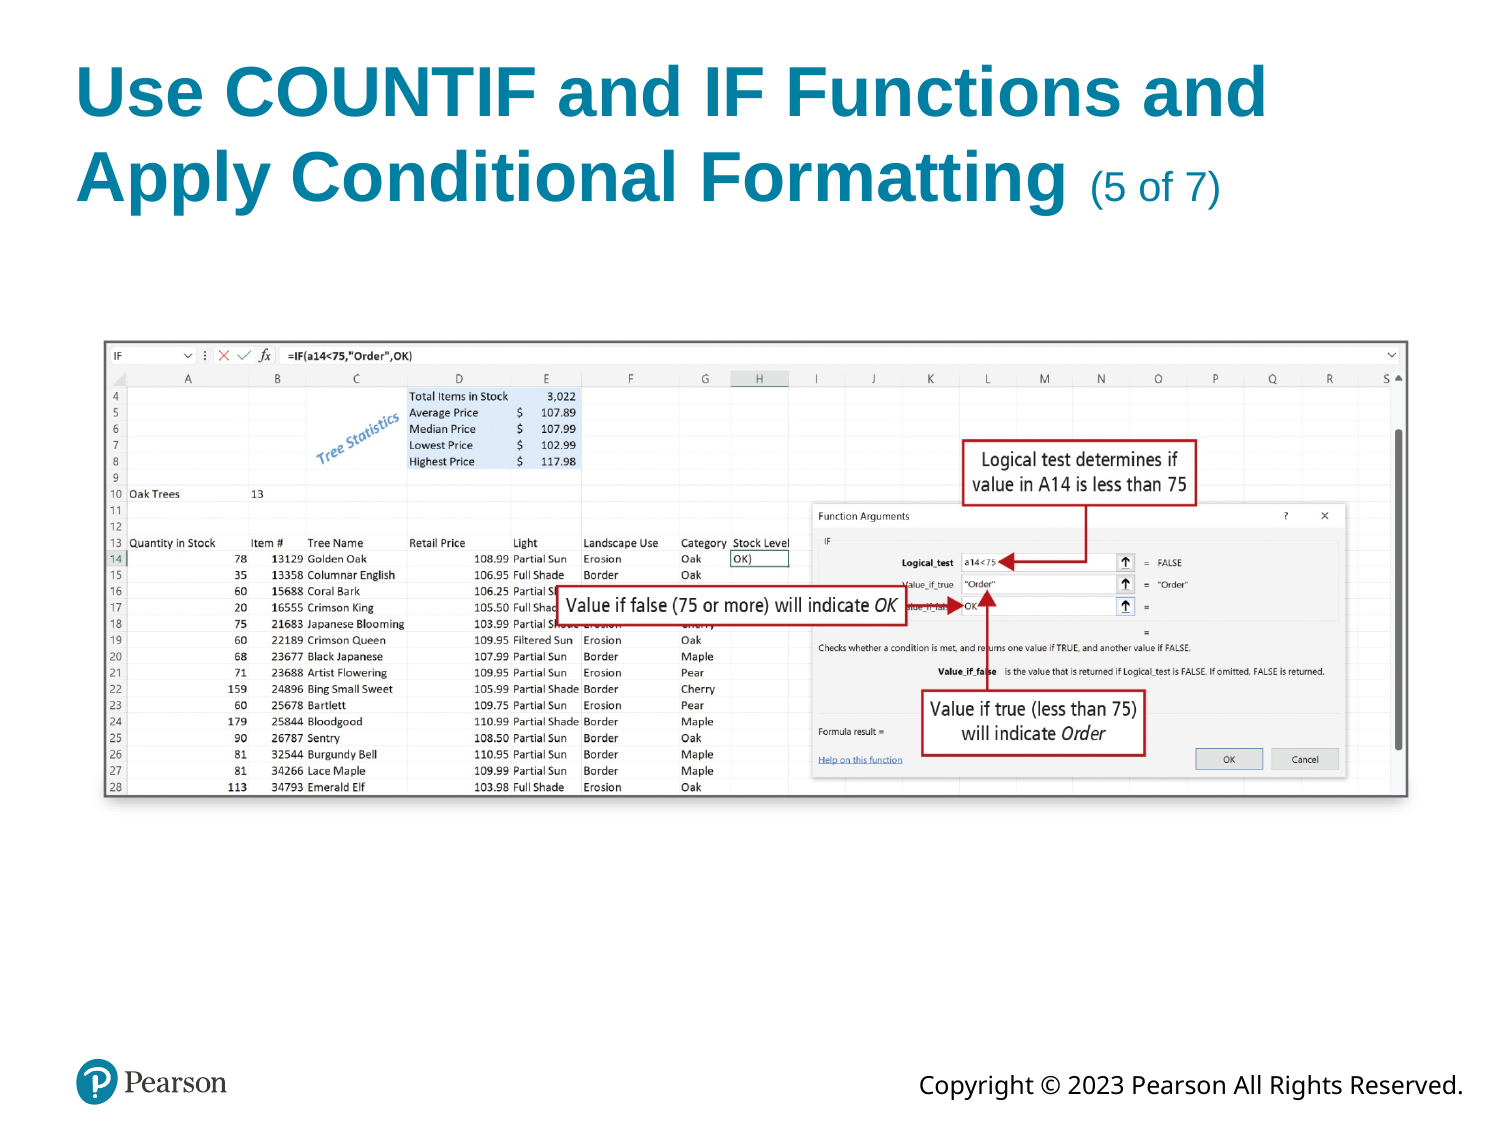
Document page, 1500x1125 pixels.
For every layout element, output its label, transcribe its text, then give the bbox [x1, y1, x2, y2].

title Use COUNTIF and IF Functions and Apply Conditional Formatting (5 of 7) [75, 35, 1425, 216]
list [83, 337, 1430, 831]
